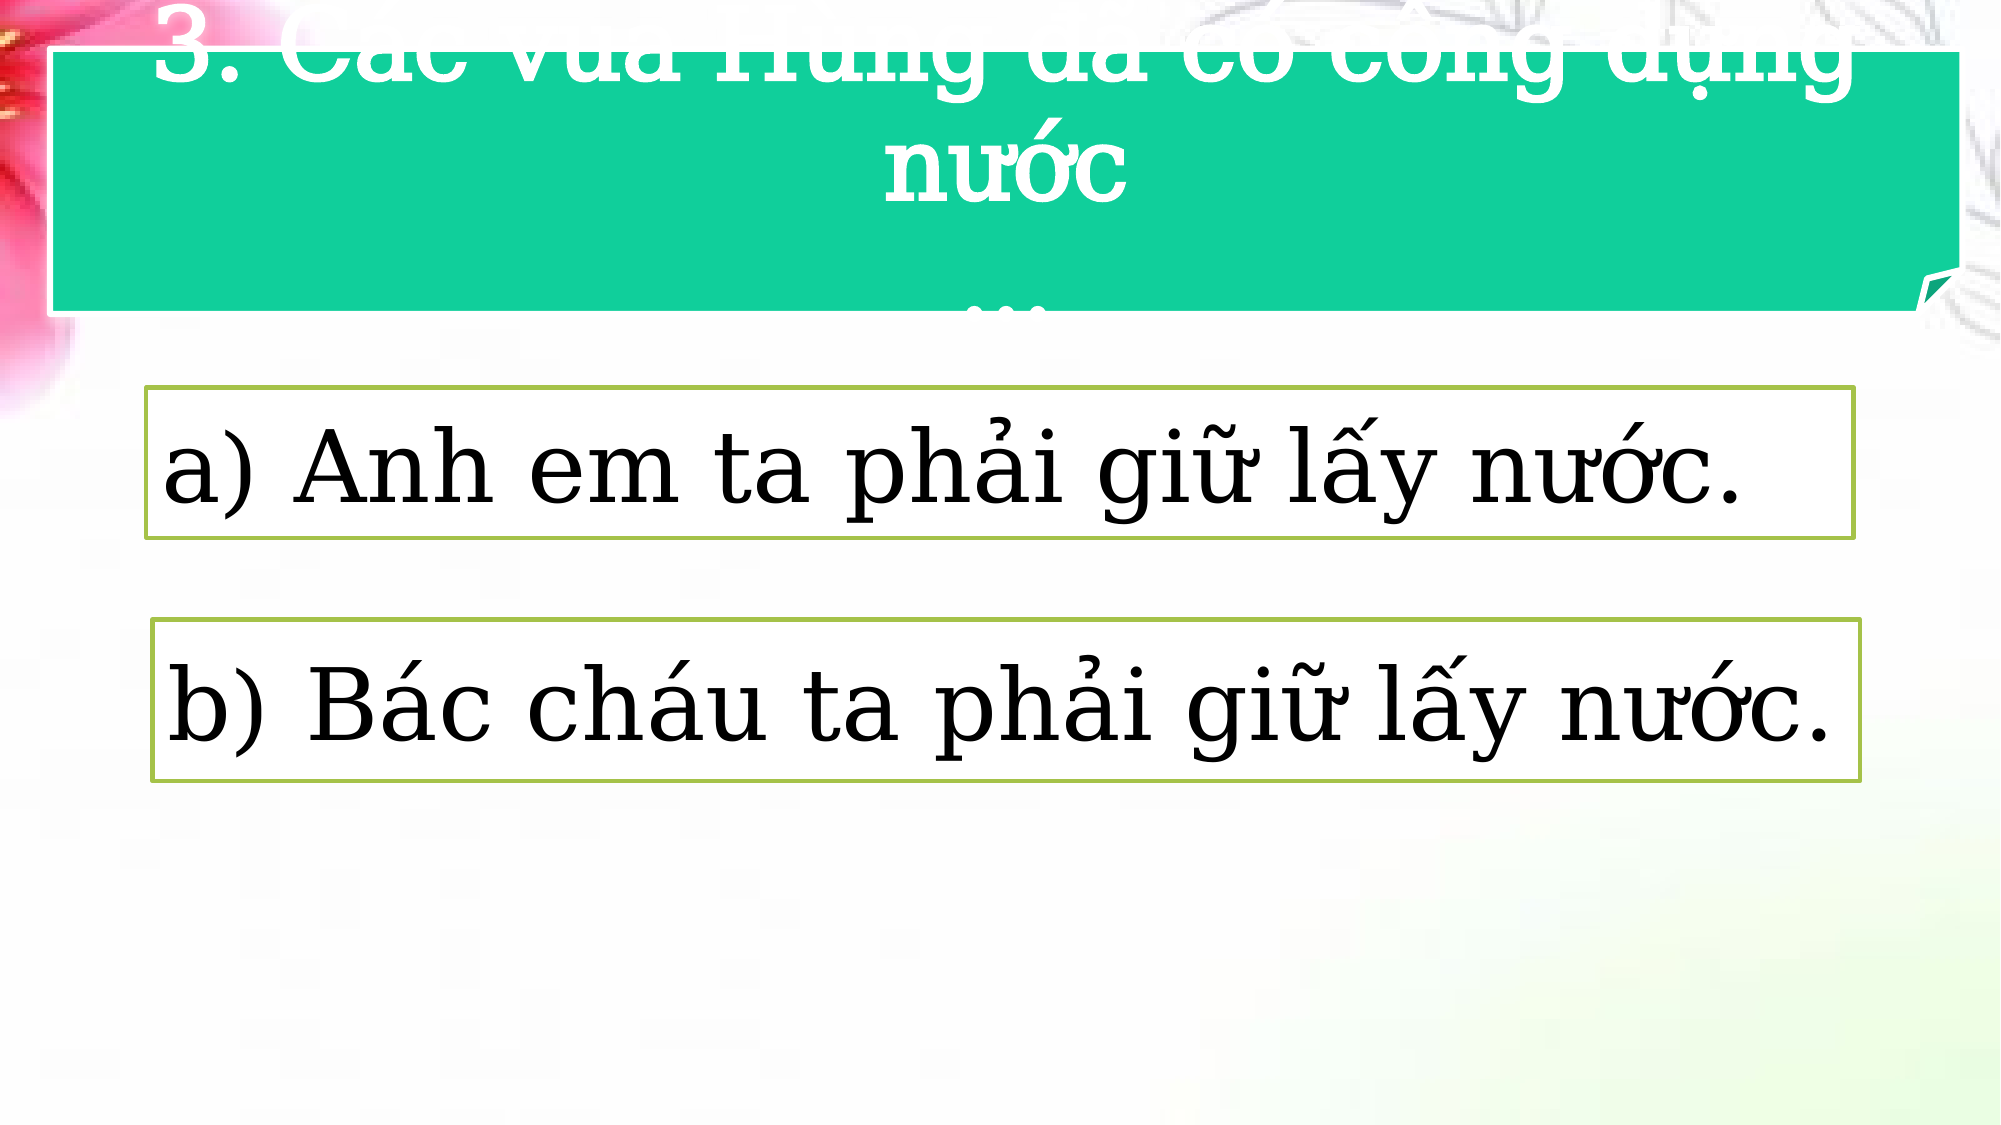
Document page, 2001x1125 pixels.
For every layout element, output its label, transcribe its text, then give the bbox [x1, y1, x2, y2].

text_box 3. Các vua Hùng đã có công dựng nước ... [46, 45, 1966, 318]
picture [0, 0, 2001, 1125]
text_box b) Bác cháu ta phải giữ lấy nước. [150, 617, 1862, 783]
text_box a) Anh em ta phải giữ lấy nước. [144, 385, 1856, 540]
